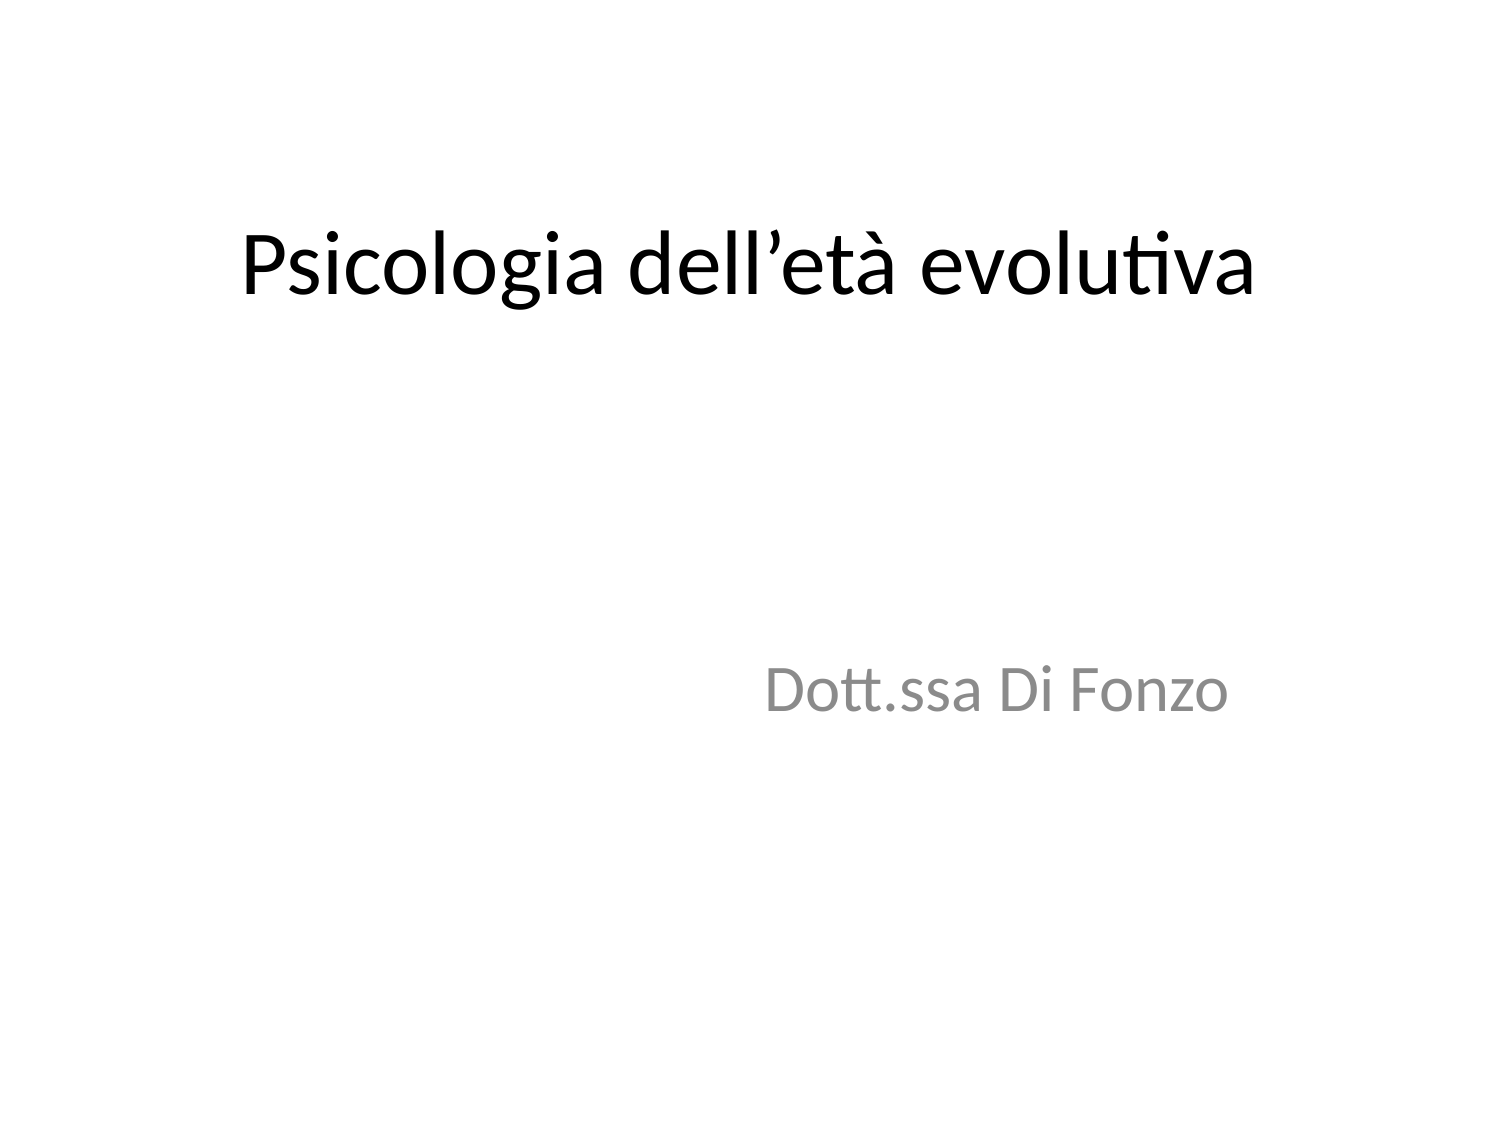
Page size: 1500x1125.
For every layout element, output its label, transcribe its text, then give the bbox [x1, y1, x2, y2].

subtitle Dott.ssa Di Fonzo [225, 637, 1275, 925]
title Psicologia dell’età evolutiva [112, 137, 1388, 379]
